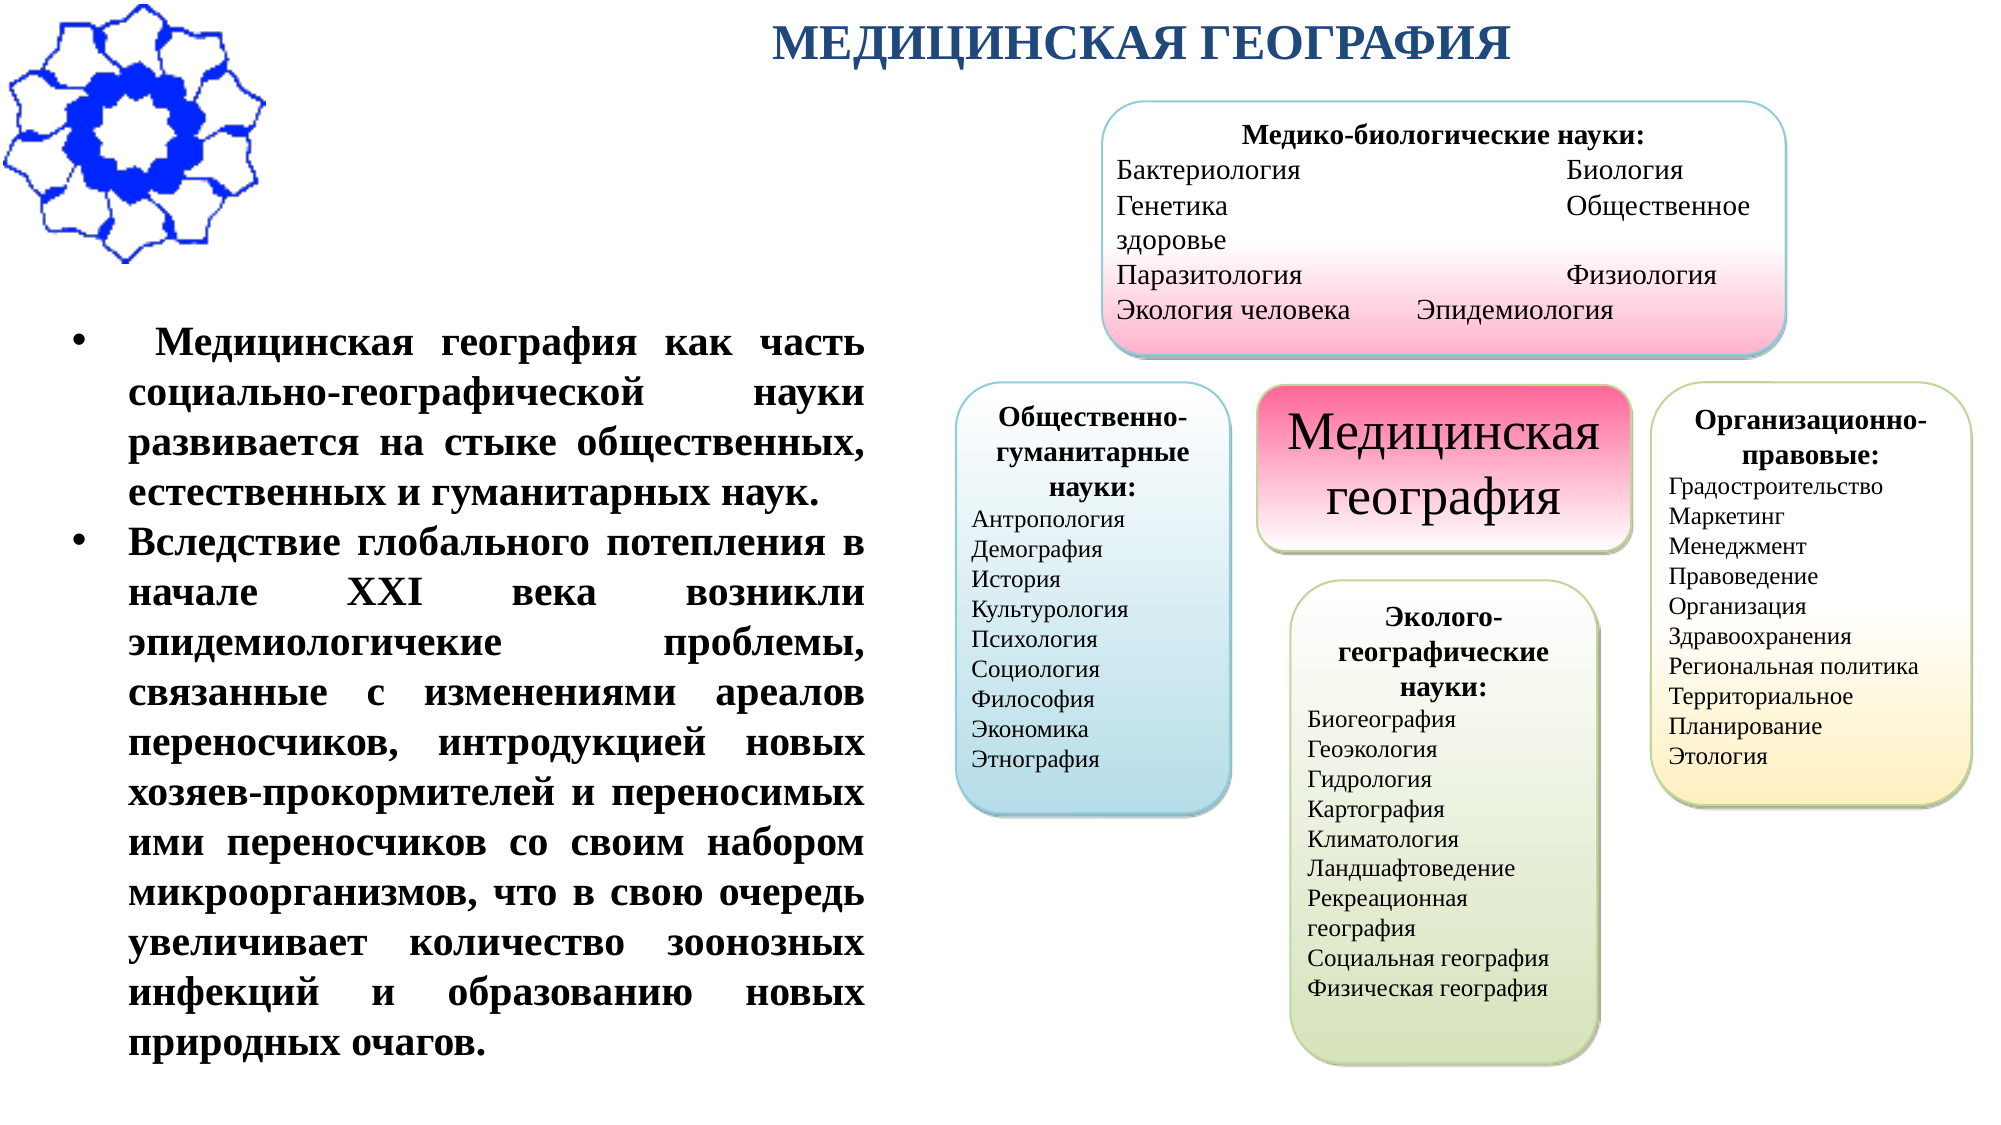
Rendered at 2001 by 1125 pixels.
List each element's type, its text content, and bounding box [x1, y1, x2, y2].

text_box Медицинская география как часть социально-географической науки развивается на стыке общественных, естественных и гуманитарных наук. Вследствие глобального потепления в начале XXI века возникли эпидемиологичекие проблемы, связанные с изменениями ареалов переносчиков, интродукцией новых хозяев-прокормителей и переносимых ими переносчиков со своим набором микроорганизмов, что в свою очередь увеличивает количество зоонозных инфекций и образованию новых природных очагов. [57, 306, 880, 1072]
text_box МЕДИЦИНСКАЯ ГЕОГРАФИЯ [287, 2, 1997, 78]
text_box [953, 101, 1972, 1099]
picture [3, 4, 266, 264]
